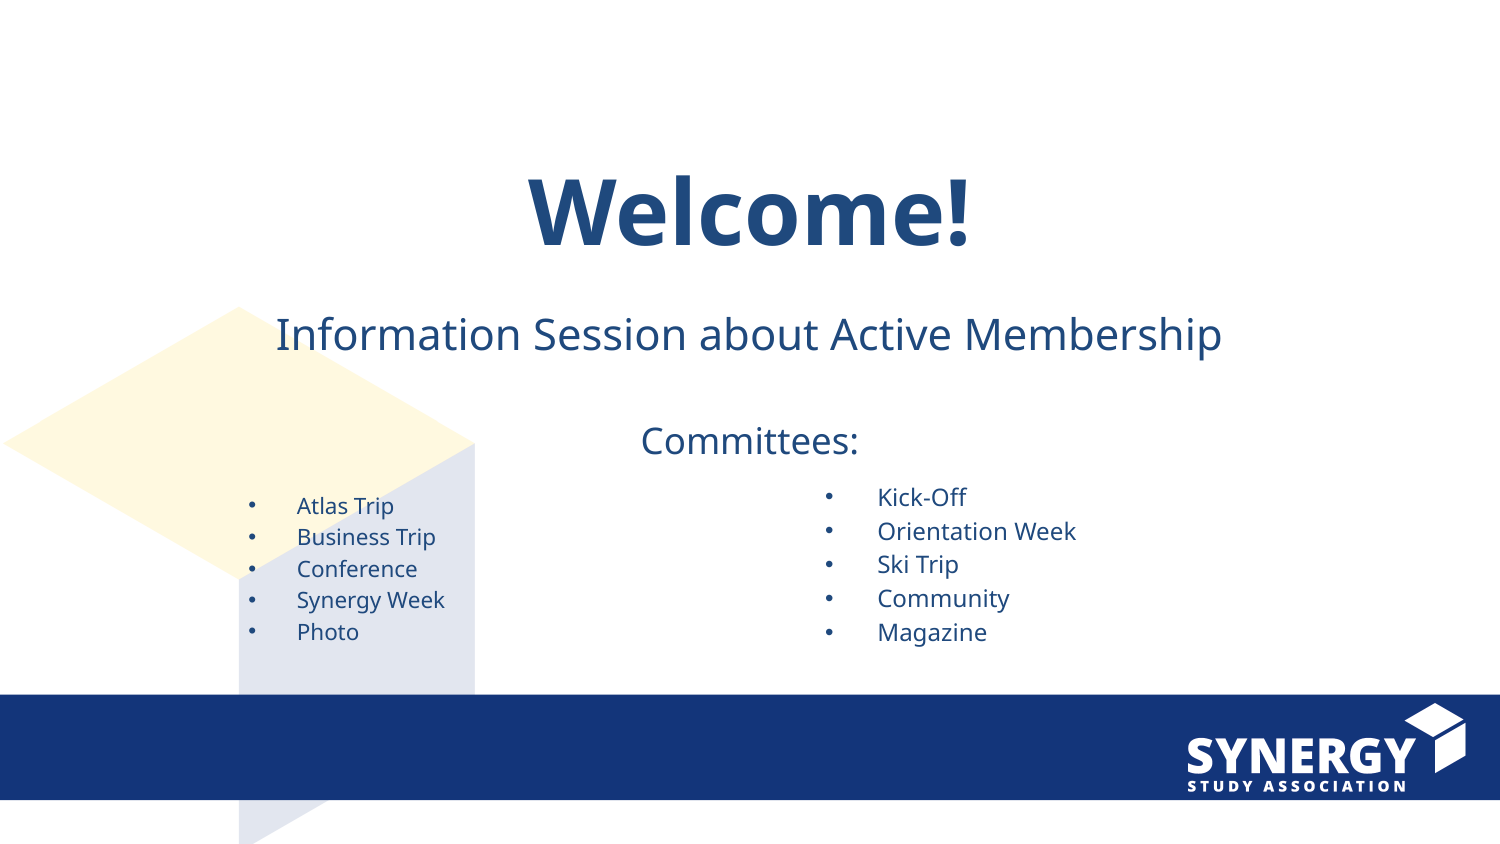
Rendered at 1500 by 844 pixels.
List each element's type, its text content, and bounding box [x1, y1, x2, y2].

subtitle Information Session about Active Membership Committees: [225, 299, 1275, 475]
text_box Kick-Off Orientation Week Ski Trip Community Magazine [810, 440, 1500, 655]
title Welcome! [112, 118, 1388, 300]
picture [0, 0, 1500, 844]
text_box Atlas Trip Business Trip Conference Synergy Week Photo [233, 440, 810, 655]
